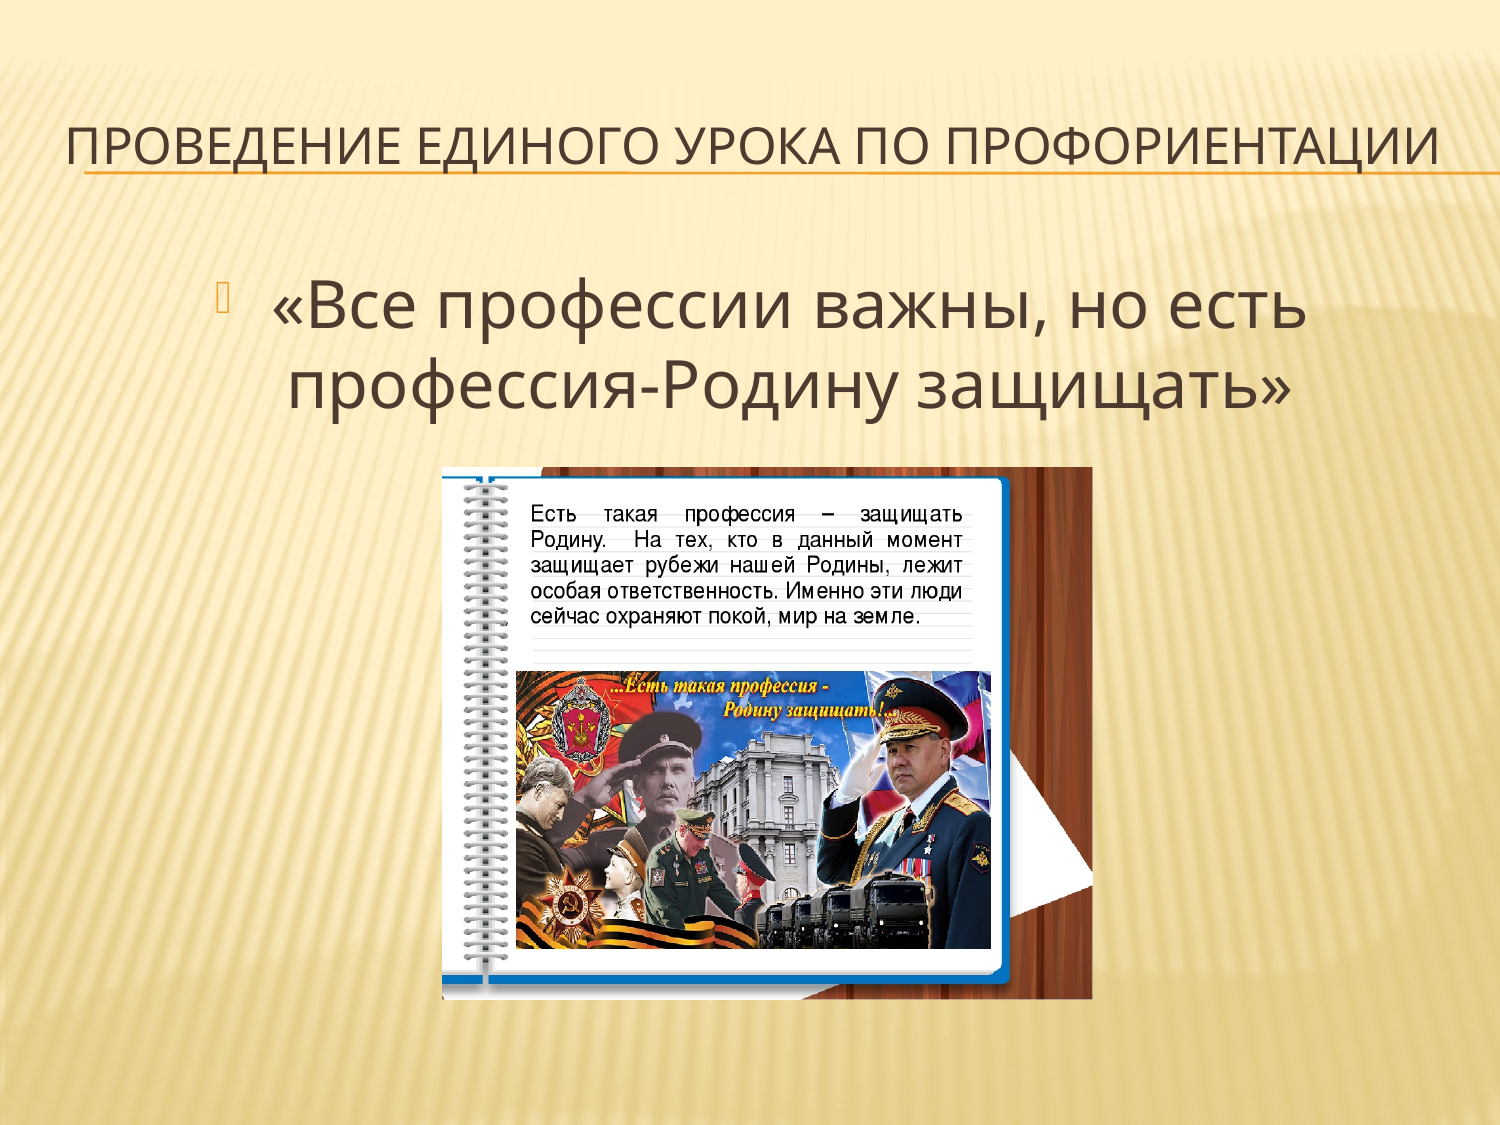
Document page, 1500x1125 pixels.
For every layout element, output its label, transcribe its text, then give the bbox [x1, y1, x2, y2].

title Проведение Единого Урока по профориентации [50, 75, 1475, 213]
list «Все профессии важны, но есть профессия-Родину защищать» [50, 254, 1475, 998]
picture [442, 467, 1093, 1000]
